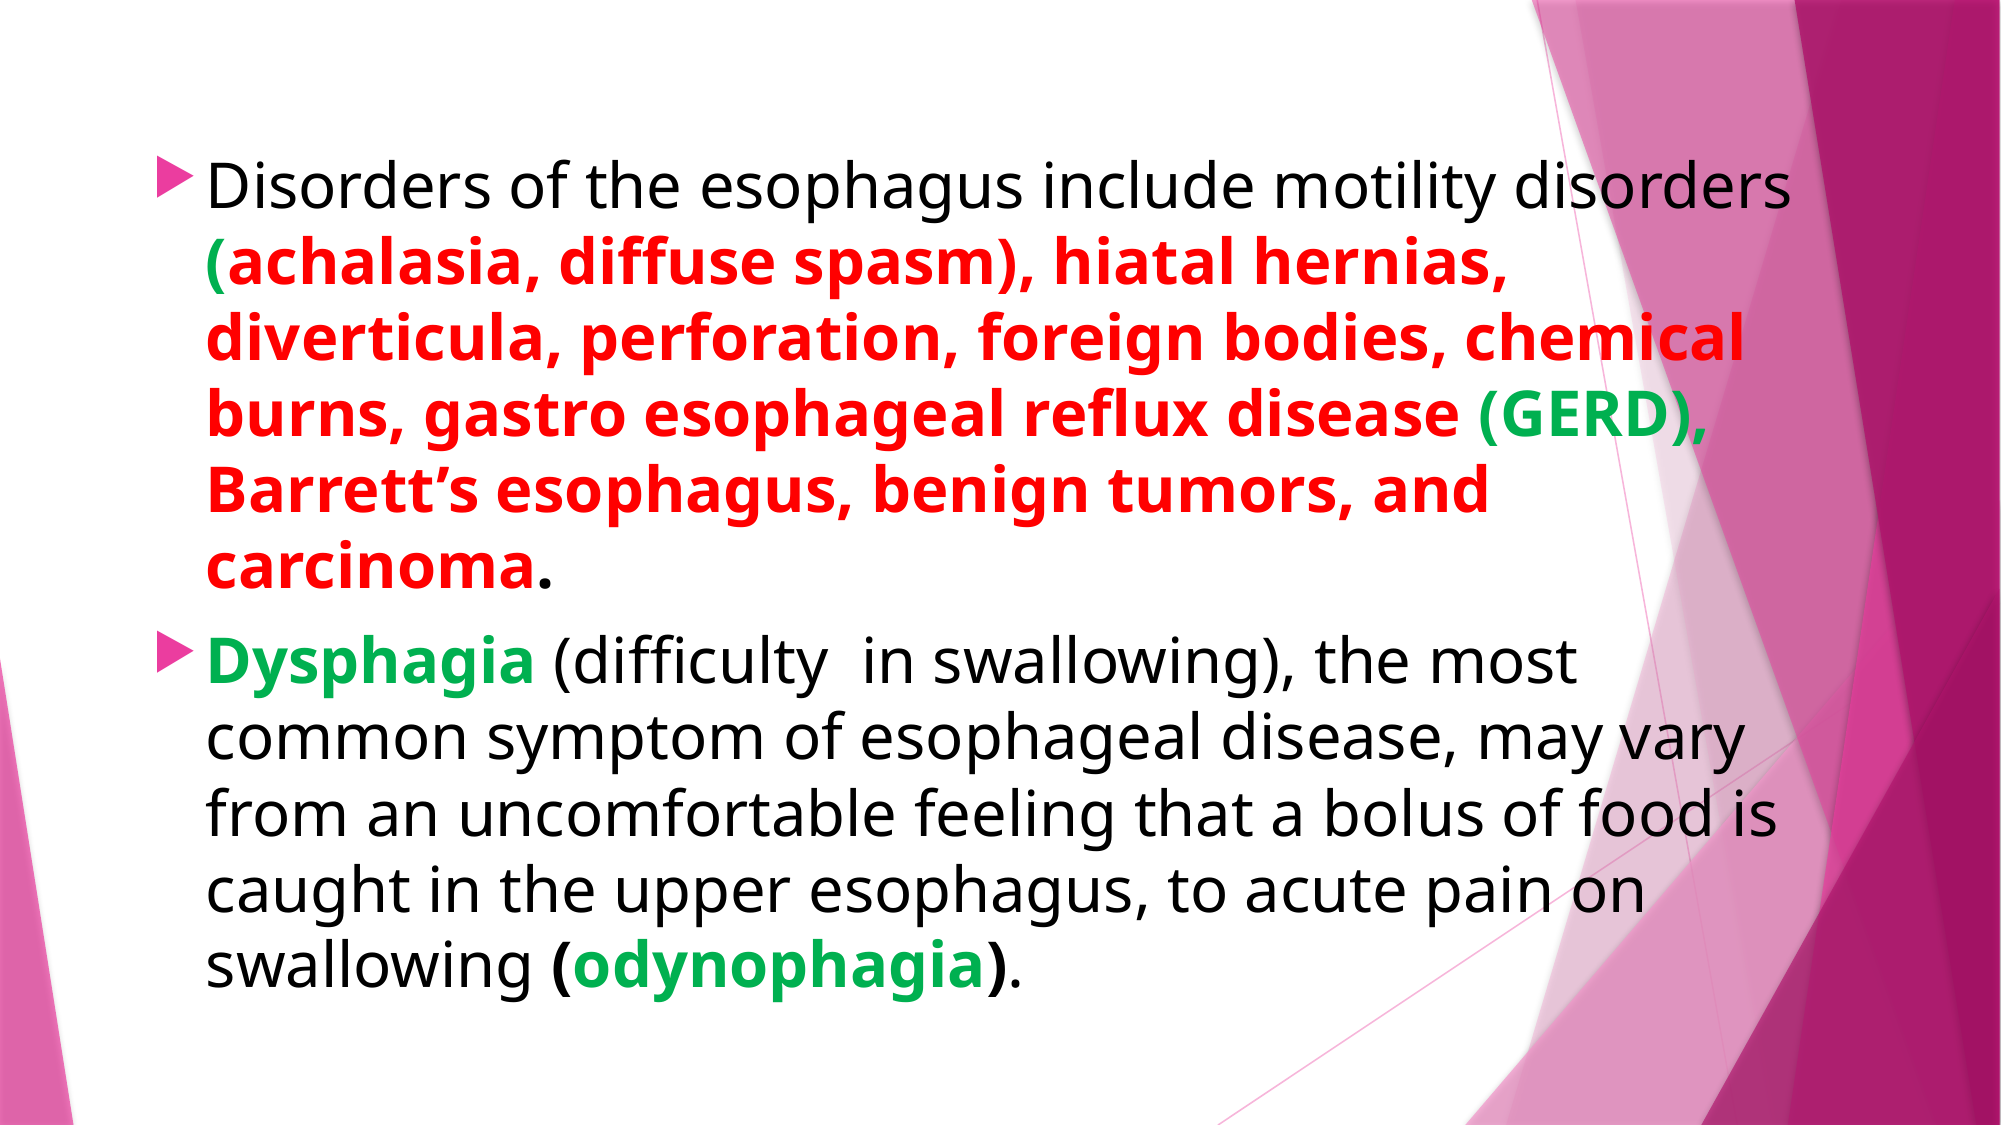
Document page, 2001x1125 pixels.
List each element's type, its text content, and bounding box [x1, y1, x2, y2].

list Disorders of the esophagus include motility disorders (achalasia, diffuse spasm), hiatal hernias, diverticula, perforation, foreign bodies, chemical burns, gastro esophageal reflux disease (GERD), Barrett’s esophagus, benign tumors, and carcinoma. Dysphagia (difficulty in swallowing), the most common symptom of esophageal disease, may vary from an uncomfortable feeling that a bolus of food is caught in the upper esophagus, to acute pain on swallowing (odynophagia). [137, 137, 1863, 1014]
